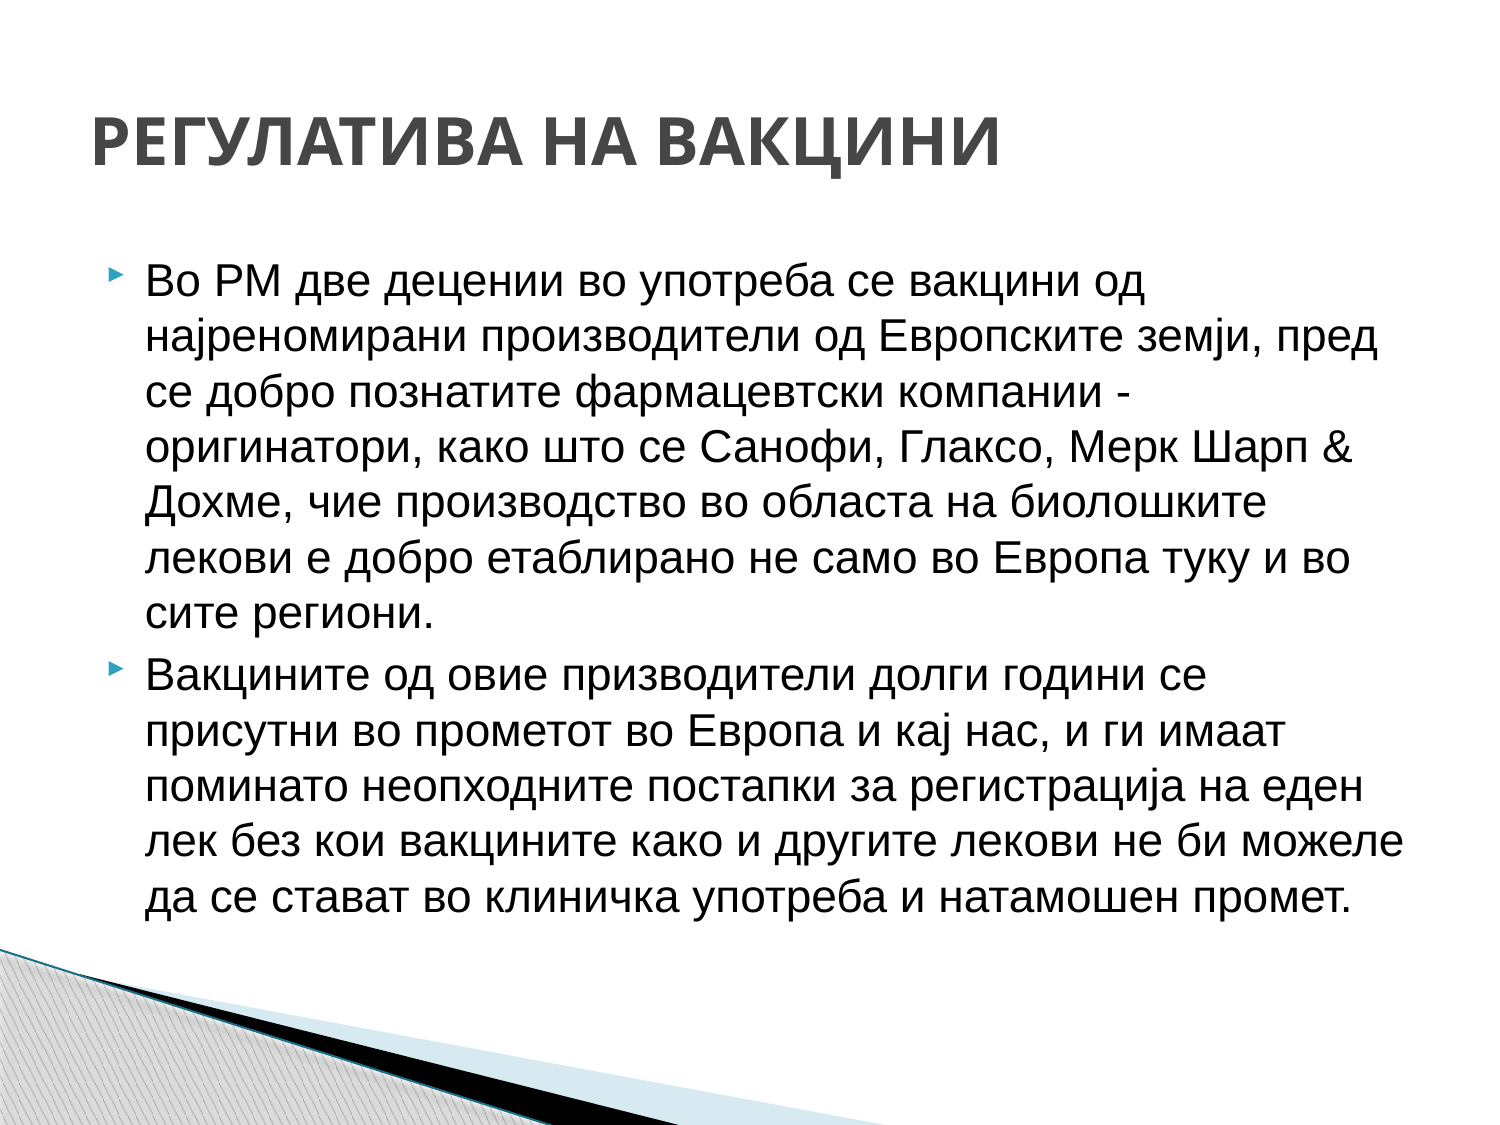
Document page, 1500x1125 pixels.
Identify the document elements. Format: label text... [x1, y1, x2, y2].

title РЕГУЛАТИВА НА ВАКЦИНИ [75, 45, 1425, 233]
list Во РМ две децении во употреба се вакцини од најреномирани производители од Европските земји, пред се добро познатите фармацевтски компании - оригинатори, како што се Санофи, Глаксо, Мерк Шарп & Дохме, чие производство во областа на биолошките лекови е добро етаблирано не само во Европа туку и во сите региони. Вакцините од овие призводители долги години се присутни во прометот во Европа и кај нас, и ги имаат поминато неопходните постапки за регистрација на еден лек без кои вакцините како и другите лекови не би можеле да се стават во клиничка употреба и натамошен промет. [75, 243, 1425, 986]
